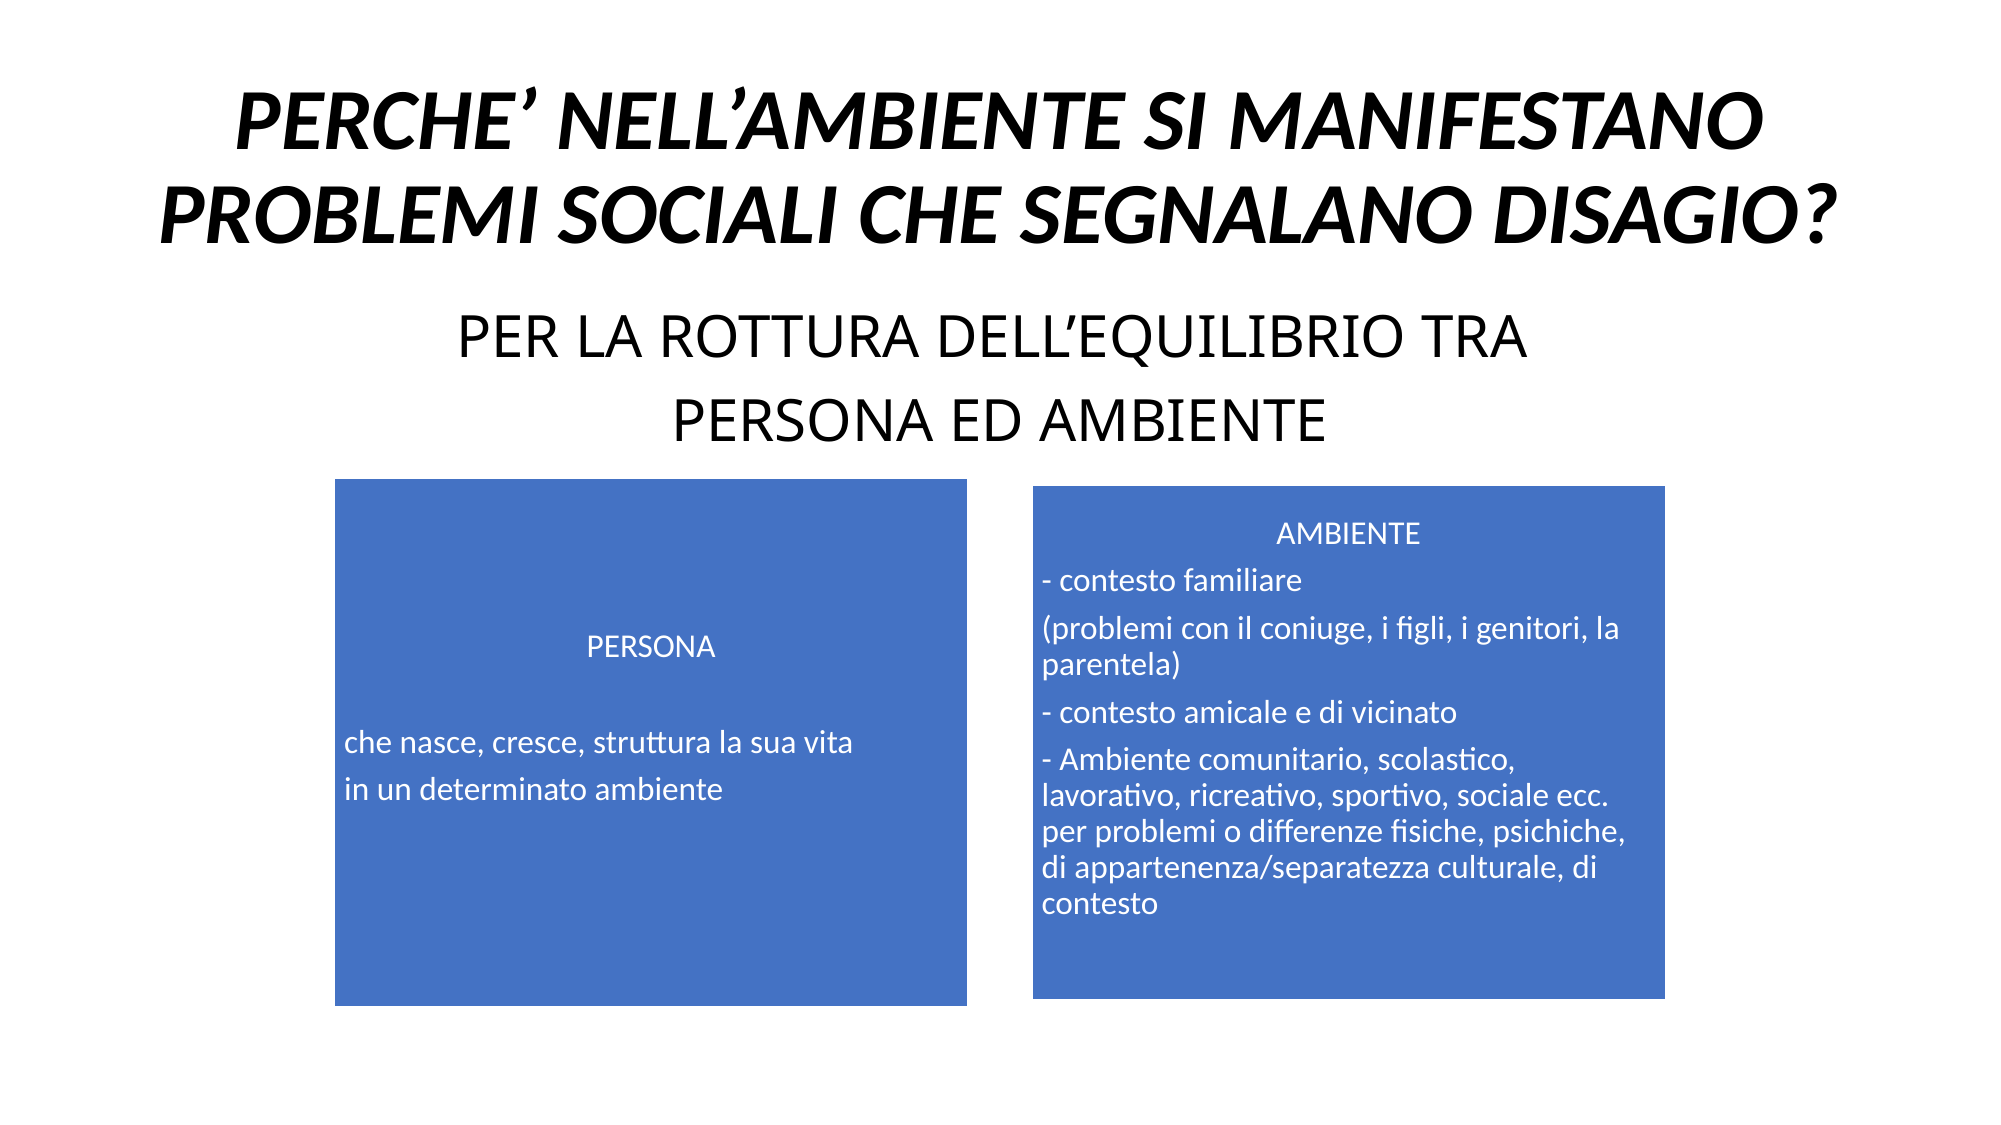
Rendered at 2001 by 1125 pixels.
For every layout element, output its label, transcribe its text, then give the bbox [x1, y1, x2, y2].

list PER LA ROTTURA DELL’EQUILIBRIO TRA PERSONA ED AMBIENTE [137, 299, 1863, 1014]
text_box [333, 477, 1667, 1007]
title PERCHE’ NELL’AMBIENTE SI MANIFESTANO PROBLEMI SOCIALI CHE SEGNALANO DISAGIO? [137, 59, 1863, 278]
